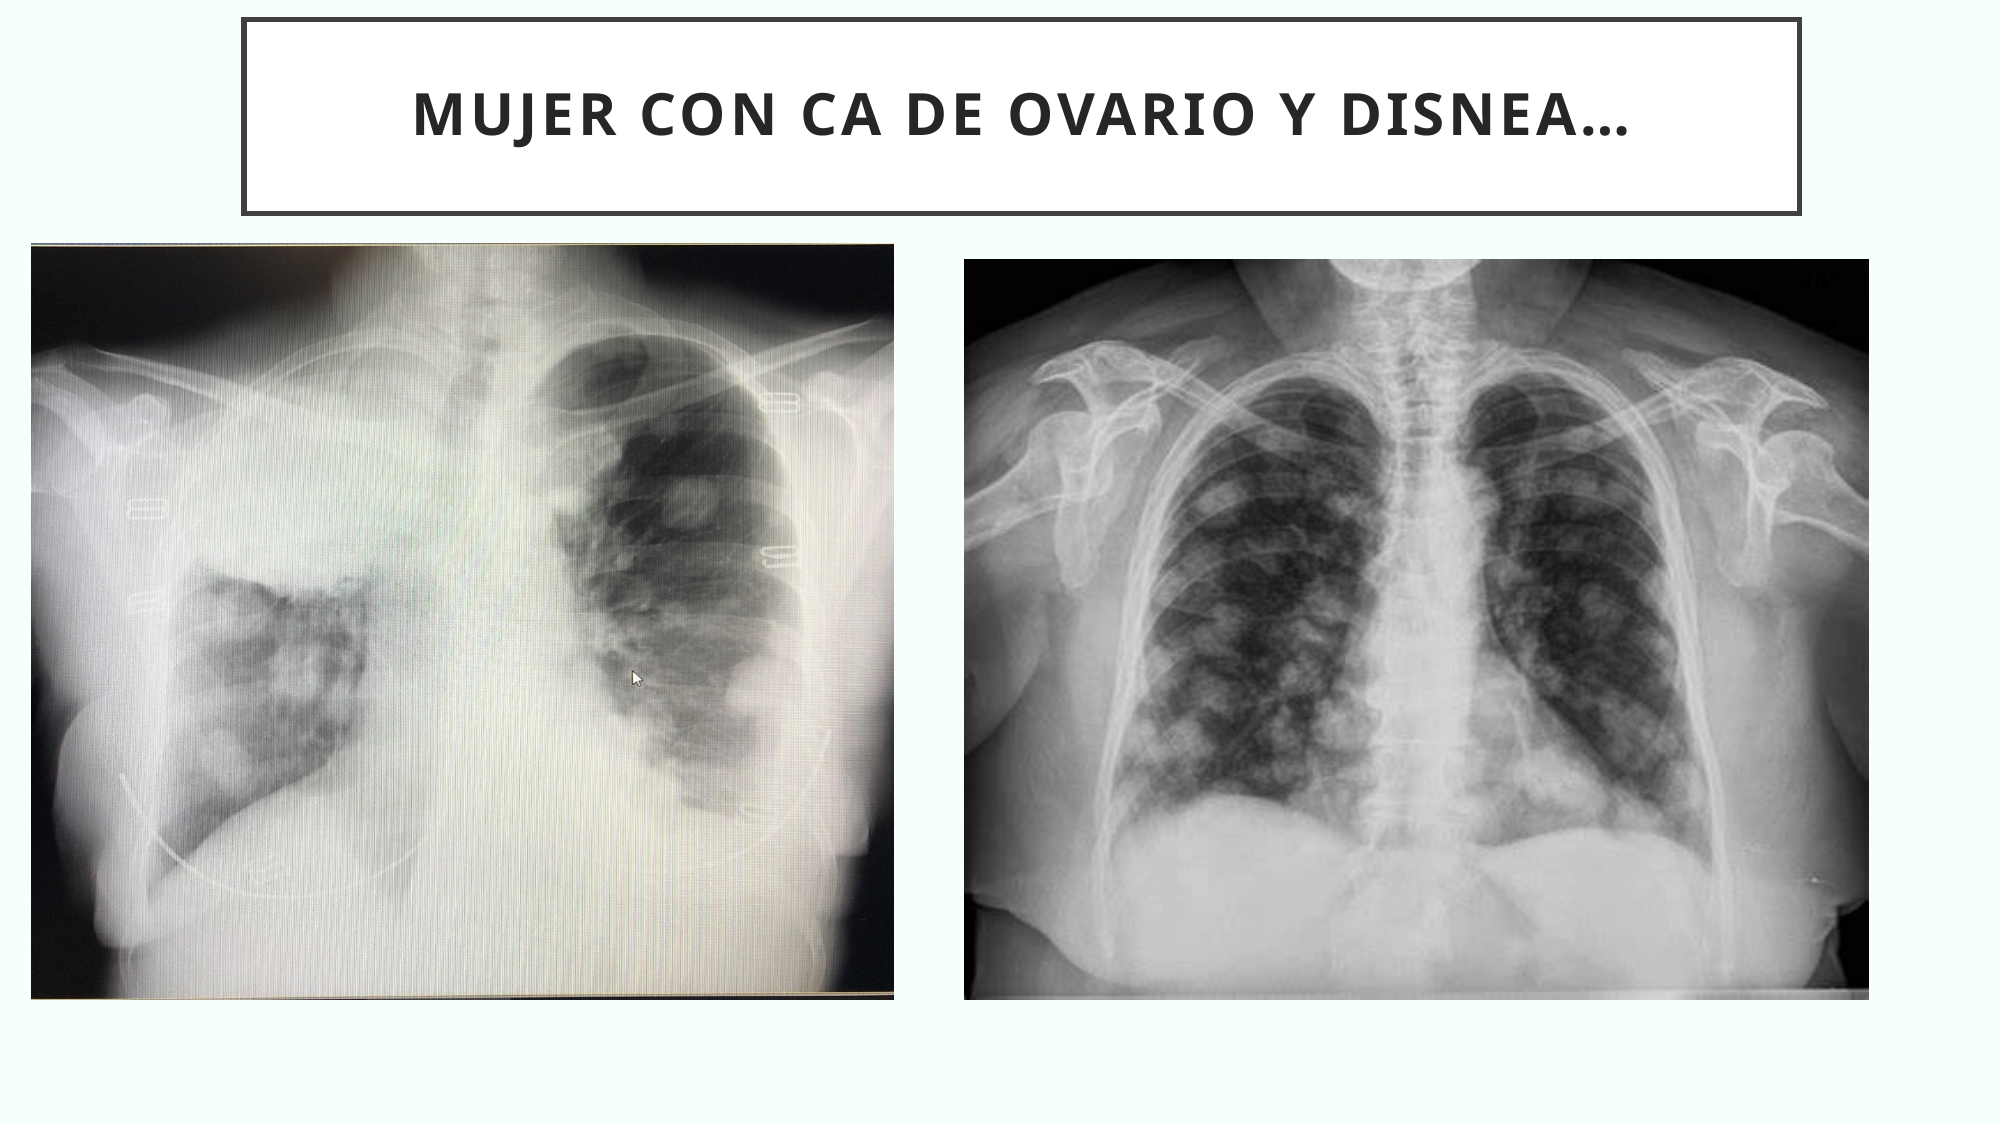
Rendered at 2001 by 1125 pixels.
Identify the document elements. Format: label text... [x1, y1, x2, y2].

picture [31, 243, 894, 1000]
picture [964, 259, 1869, 1000]
text_box Mujer con Ca de Ovario y disnea… [244, 19, 1800, 214]
